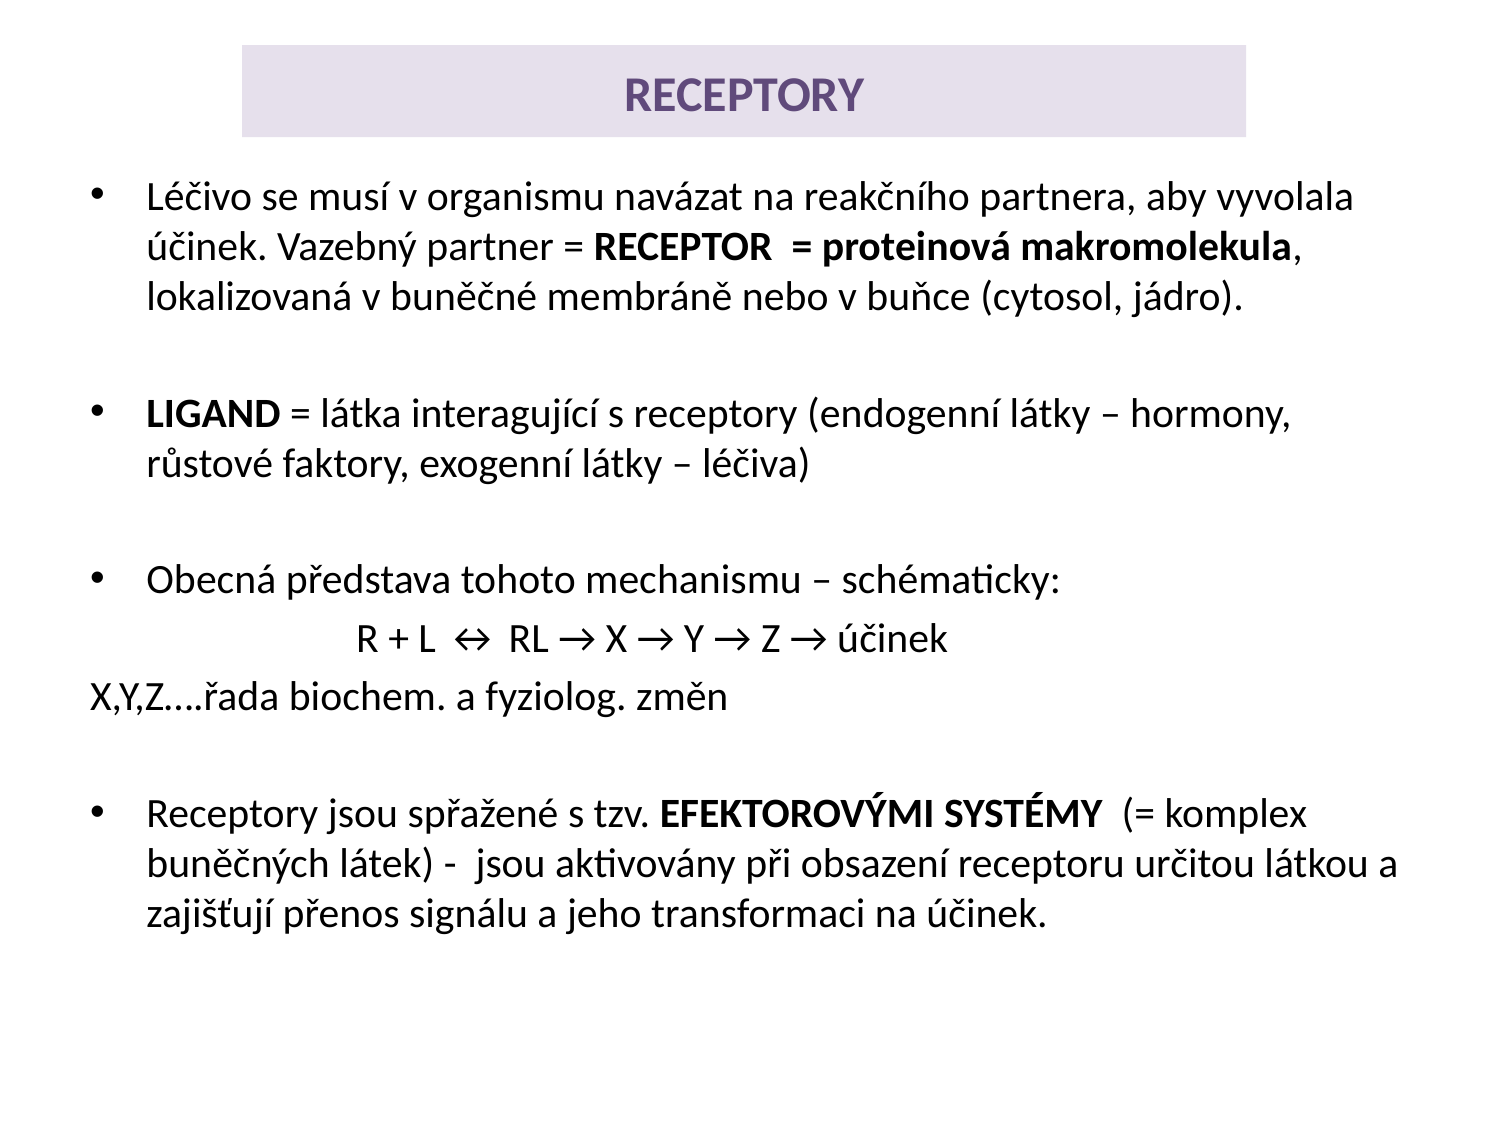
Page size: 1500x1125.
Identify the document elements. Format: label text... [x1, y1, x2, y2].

title RECEPTORY [242, 45, 1247, 138]
list Léčivo se musí v organismu navázat na reakčního partnera, aby vyvolala účinek. Vazebný partner = RECEPTOR = proteinová makromolekula, lokalizovaná v buněčné membráně nebo v buňce (cytosol, jádro). LIGAND = látka interagující s receptory (endogenní látky – hormony, růstové faktory, exogenní látky – léčiva) Obecná představa tohoto mechanismu – schématicky: R + L ↔ RL → X → Y → Z → účinek X,Y,Z….řada biochem. a fyziolog. změn Receptory jsou spřažené s tzv. EFEKTOROVÝMI SYSTÉMY (= komplex buněčných látek) - jsou aktivovány při obsazení receptoru určitou látkou a zajišťují přenos signálu a jeho transformaci na účinek. [75, 160, 1425, 1005]
